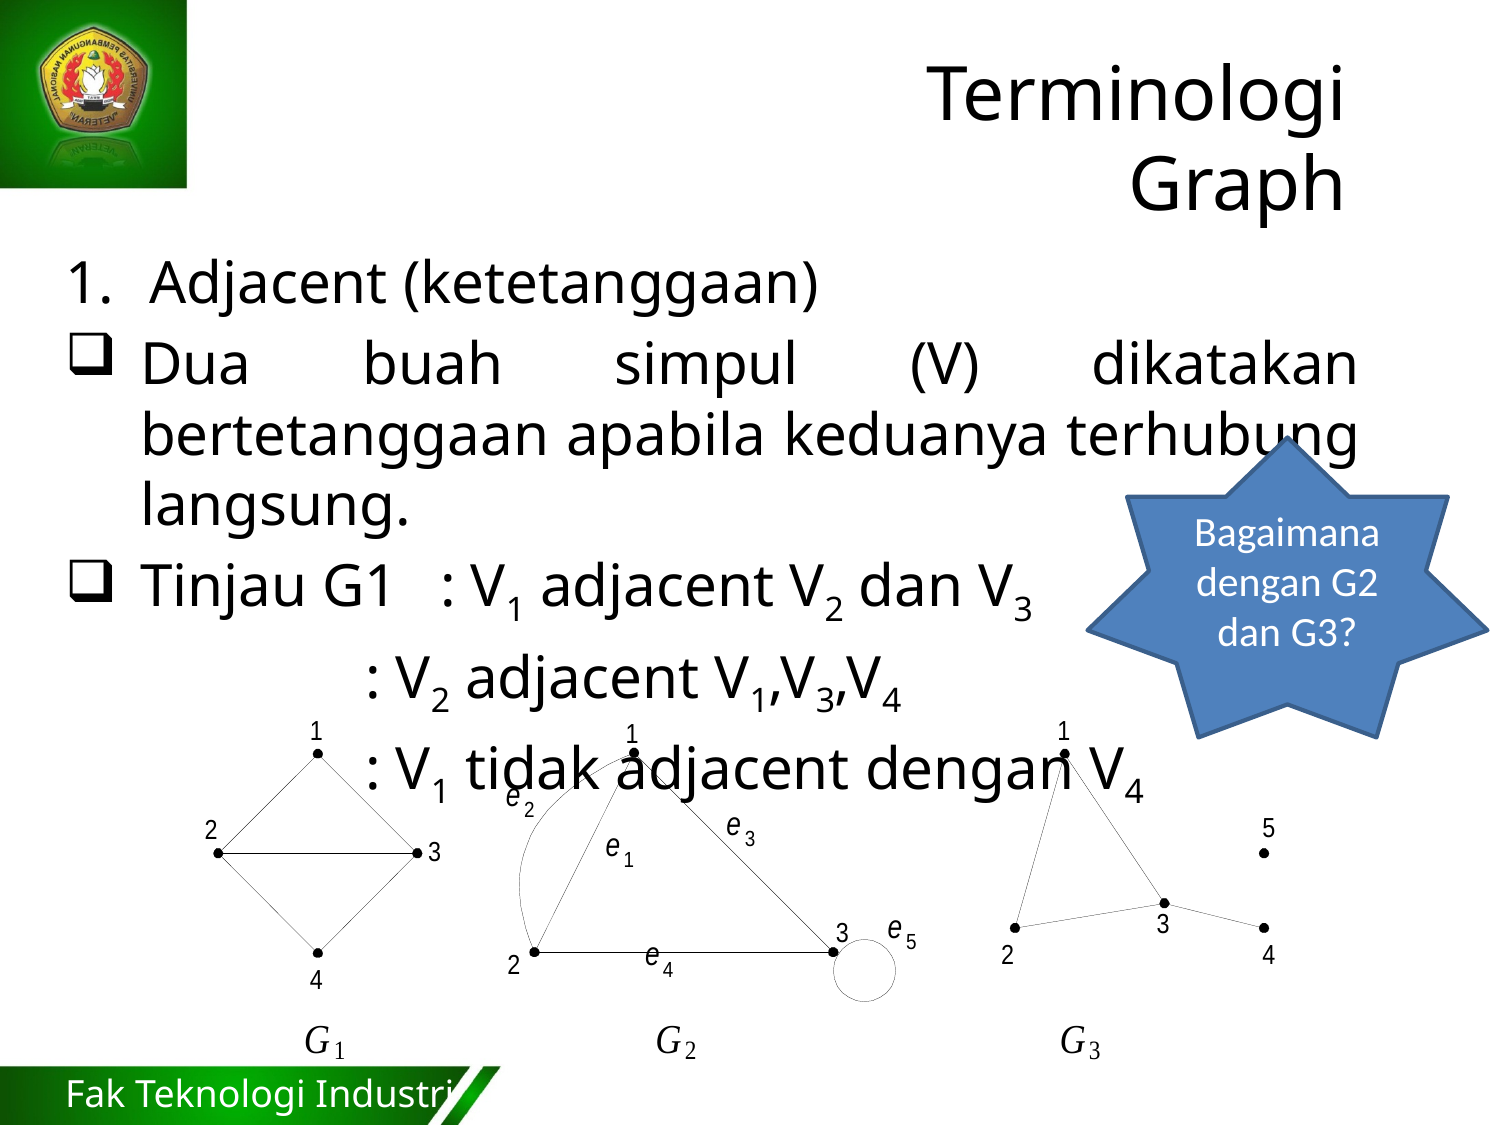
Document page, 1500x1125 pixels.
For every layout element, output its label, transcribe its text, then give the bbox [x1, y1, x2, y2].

picture [0, 0, 1500, 1125]
list Fak Teknologi Industri [50, 1062, 488, 1125]
list Terminologi Graph [687, 37, 1363, 175]
list Adjacent (ketetanggaan) Dua buah simpul (V) dikatakan bertetanggaan apabila keduanya terhubung langsung. Tinjau G1 : V1 adjacent V2 dan V3 : V2 adjacent V1,V3,V4 : V1 tidak adjacent dengan V4 [50, 237, 1375, 1025]
text_box Bagaimana dengan G2 dan G3? [1085, 435, 1490, 737]
